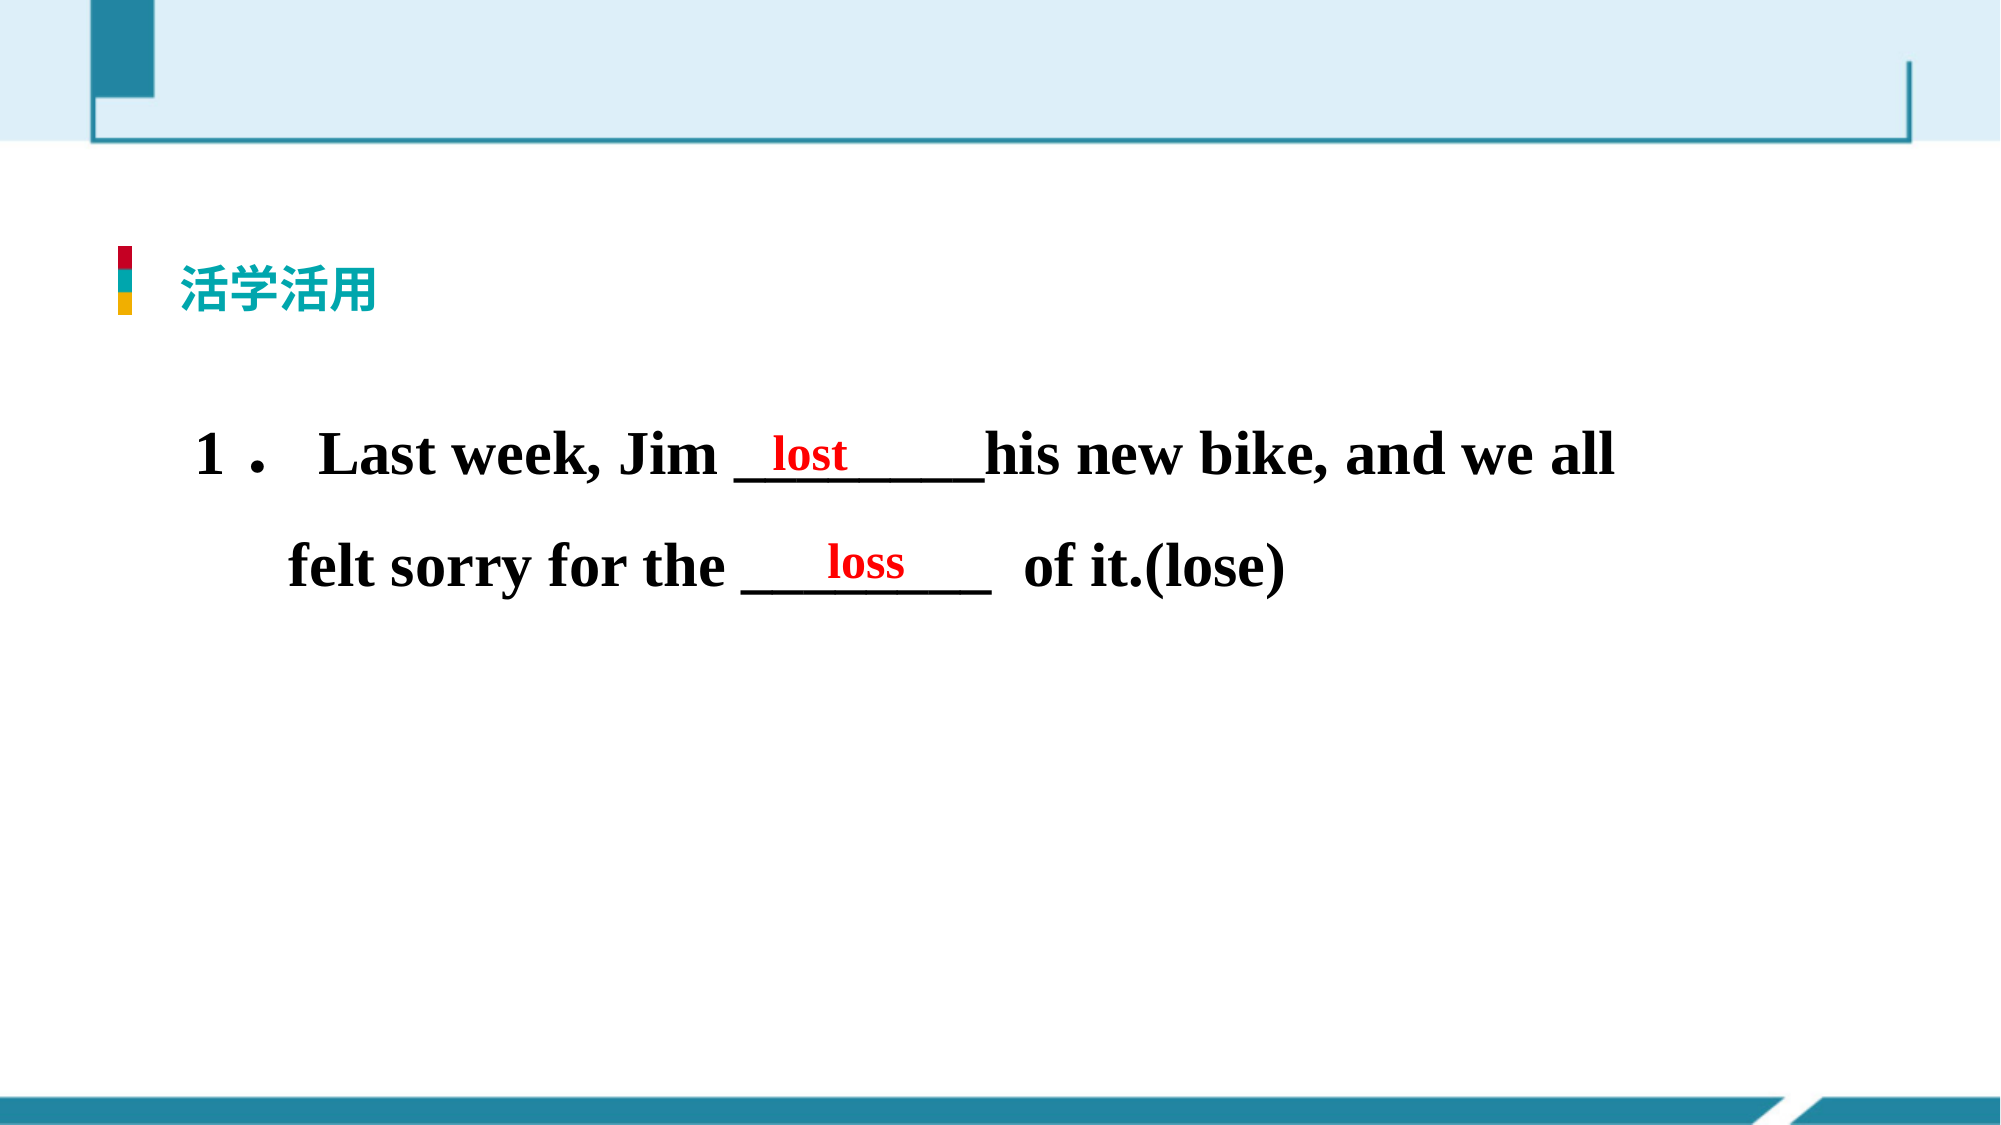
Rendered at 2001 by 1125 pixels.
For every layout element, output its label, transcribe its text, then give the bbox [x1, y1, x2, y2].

text_box 活学活用 [164, 219, 406, 325]
text_box loss [812, 491, 921, 597]
picture [0, 0, 2001, 1125]
text_box [1092, 447, 1170, 554]
text_box lost [757, 383, 863, 488]
text_box 1．Last week, Jim ________his new bike, and we all felt sorry for the ________ of it.(lose) [179, 367, 1702, 607]
